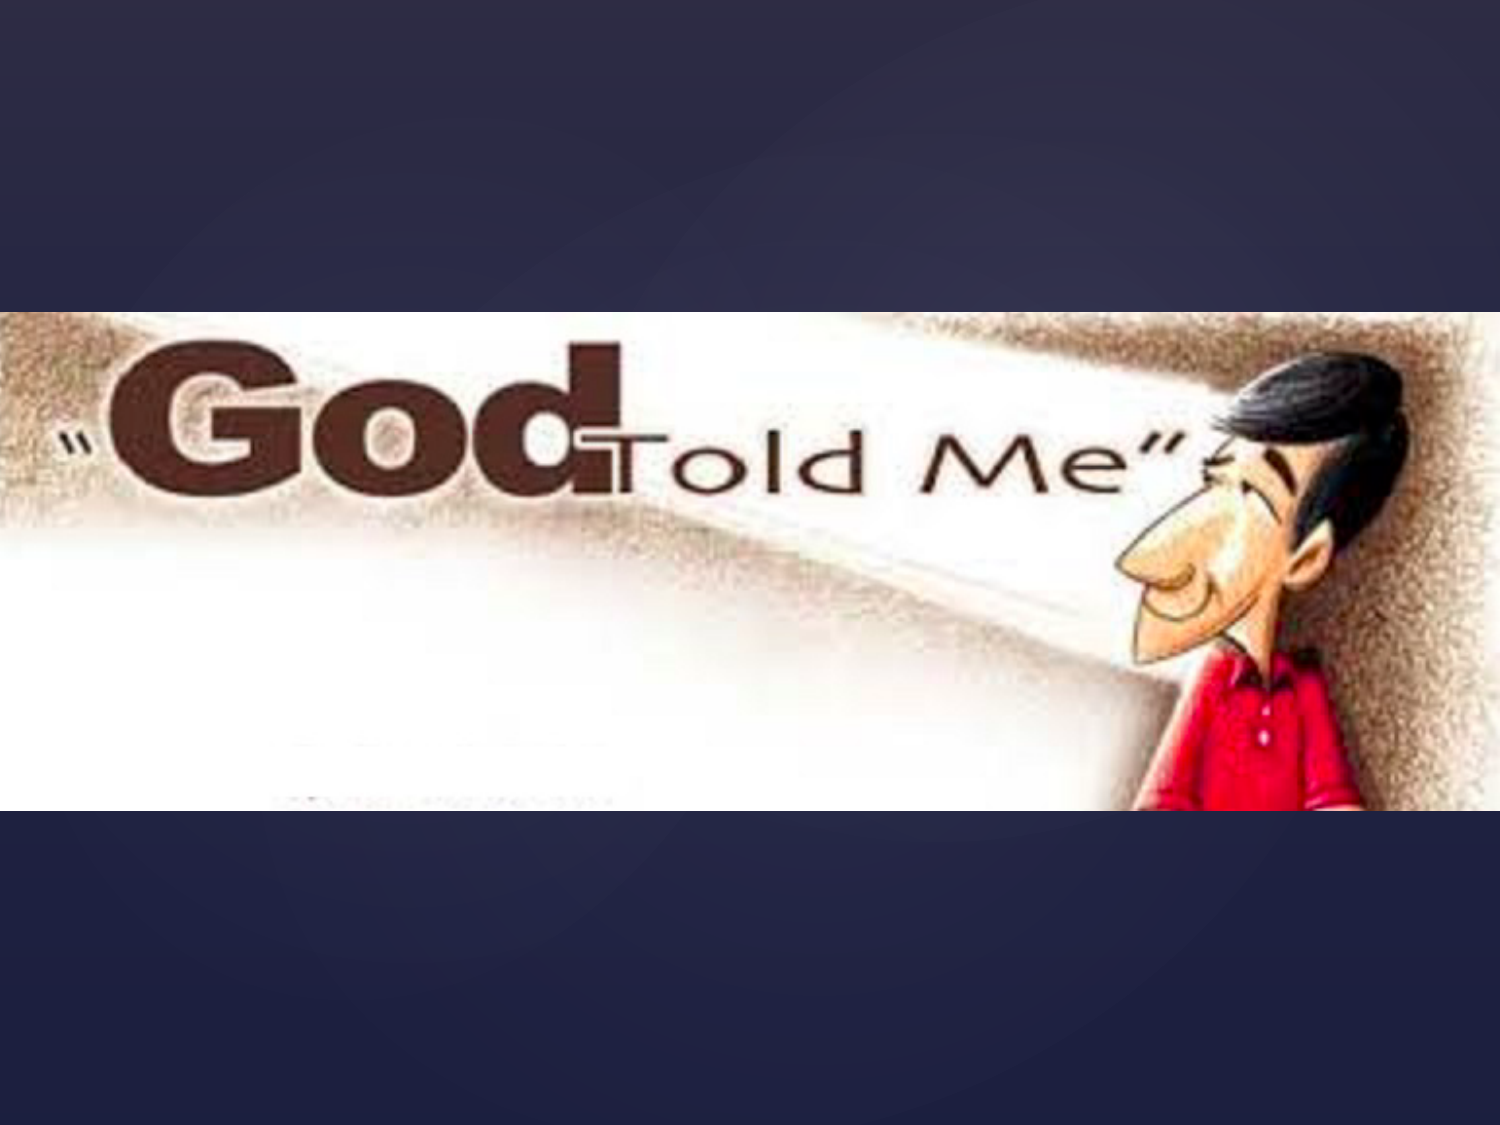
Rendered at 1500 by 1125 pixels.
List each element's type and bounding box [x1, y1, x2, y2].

picture [0, 311, 1500, 812]
